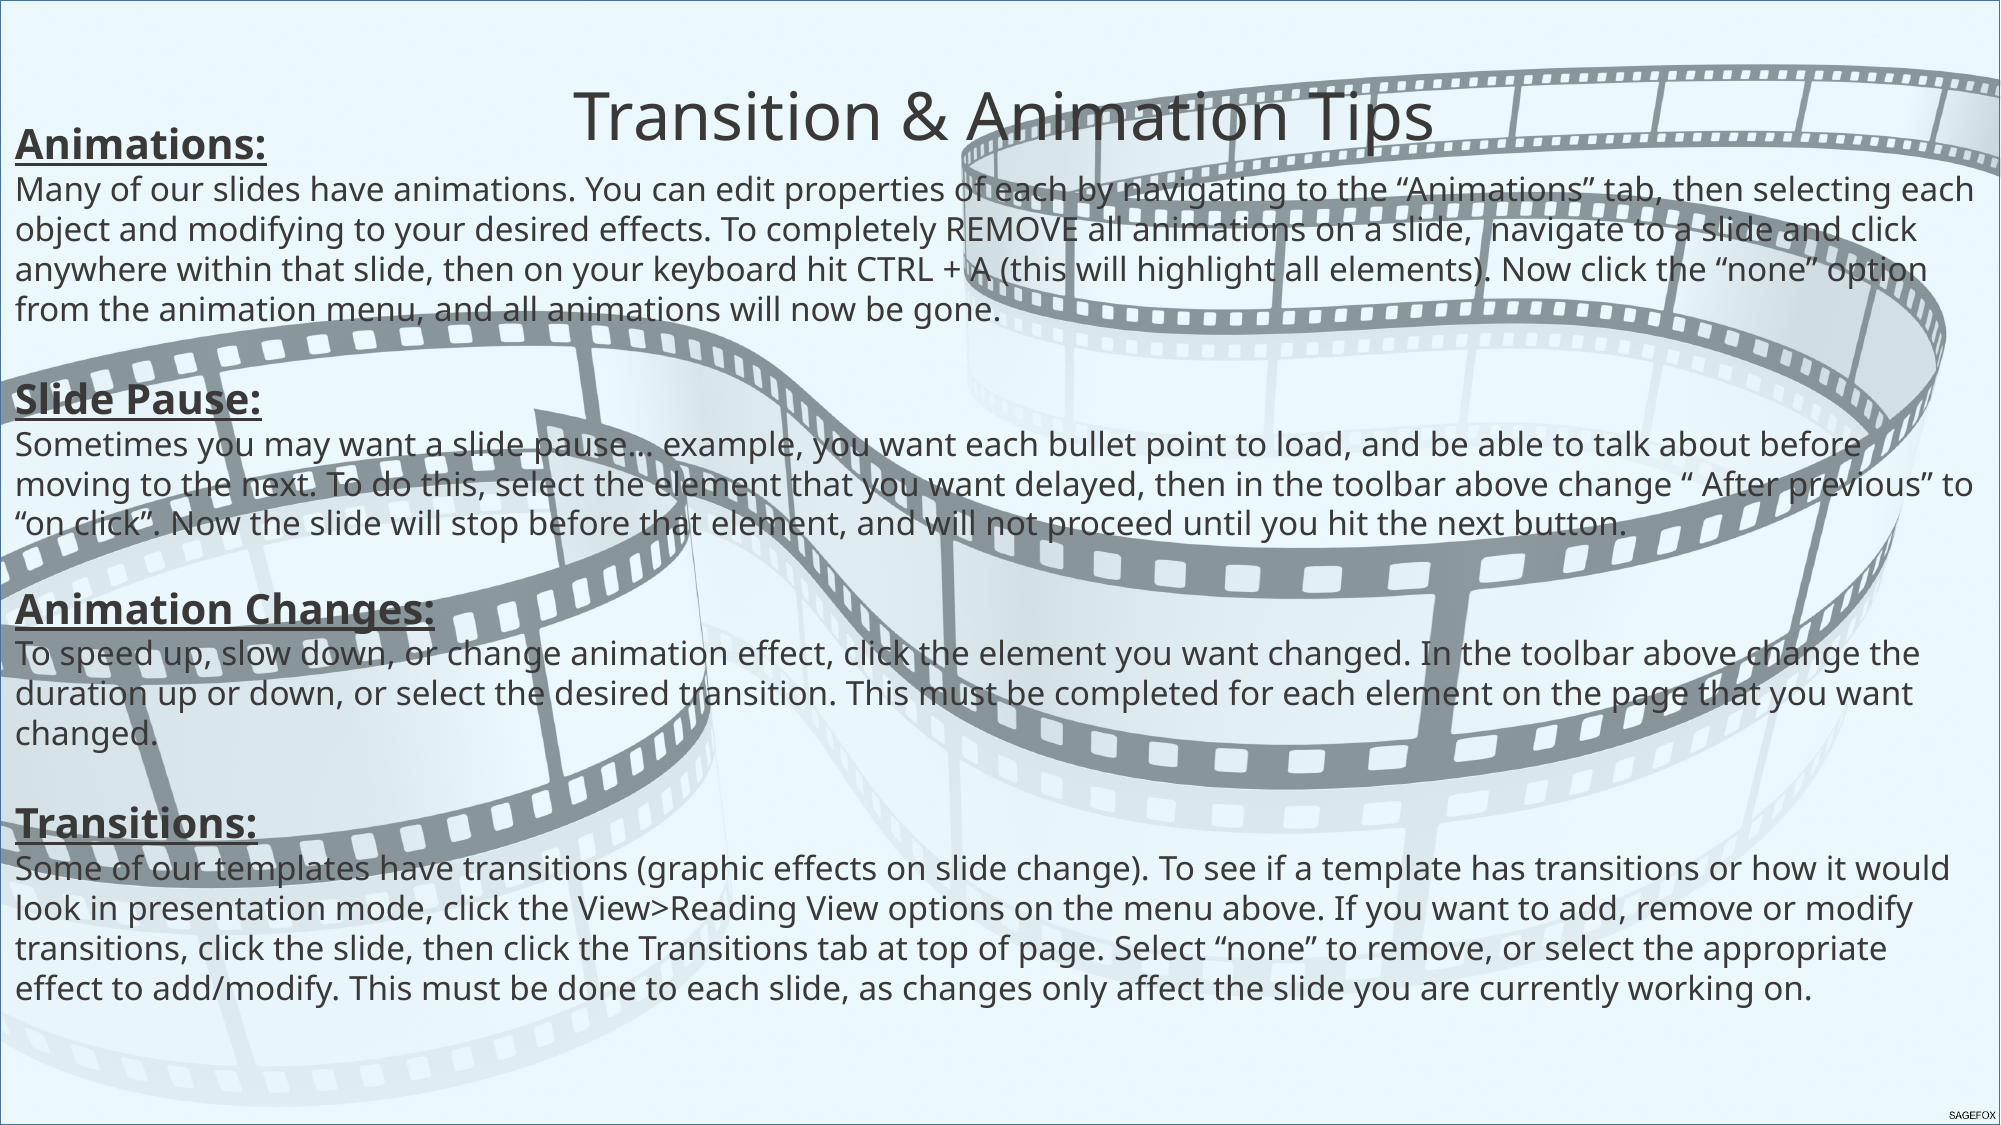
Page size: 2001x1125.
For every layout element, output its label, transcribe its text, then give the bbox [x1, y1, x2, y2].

text_box Animations: Many of our slides have animations. You can edit properties of each by navigating to the “Animations” tab, then selecting each object and modifying to your desired effects. To completely REMOVE all animations on a slide, navigate to a slide and click anywhere within that slide, then on your keyboard hit CTRL + A (this will highlight all elements). Now click the “none” option from the animation menu, and all animations will now be gone. Slide Pause: Sometimes you may want a slide pause… example, you want each bullet point to load, and be able to talk about before moving to the next. To do this, select the element that you want delayed, then in the toolbar above change “ After previous” to “on click”. Now the slide will stop before that element, and will not proceed until you hit the next button. Animation Changes: To speed up, slow down, or change animation effect, click the element you want changed. In the toolbar above change the duration up or down, or select the desired transition. This must be completed for each element on the page that you want changed. Transitions: Some of our templates have transitions (graphic effects on slide change). To see if a template has transitions or how it would look in presentation mode, click the View>Reading View options on the menu above. If you want to add, remove or modify transitions, click the slide, then click the Transitions tab at top of page. Select “none” to remove, or select the appropriate effect to add/modify. This must be done to each slide, as changes only affect the slide you are currently working on. [0, 0, 2000, 1125]
title Transition & Animation Tips [477, 59, 1532, 177]
